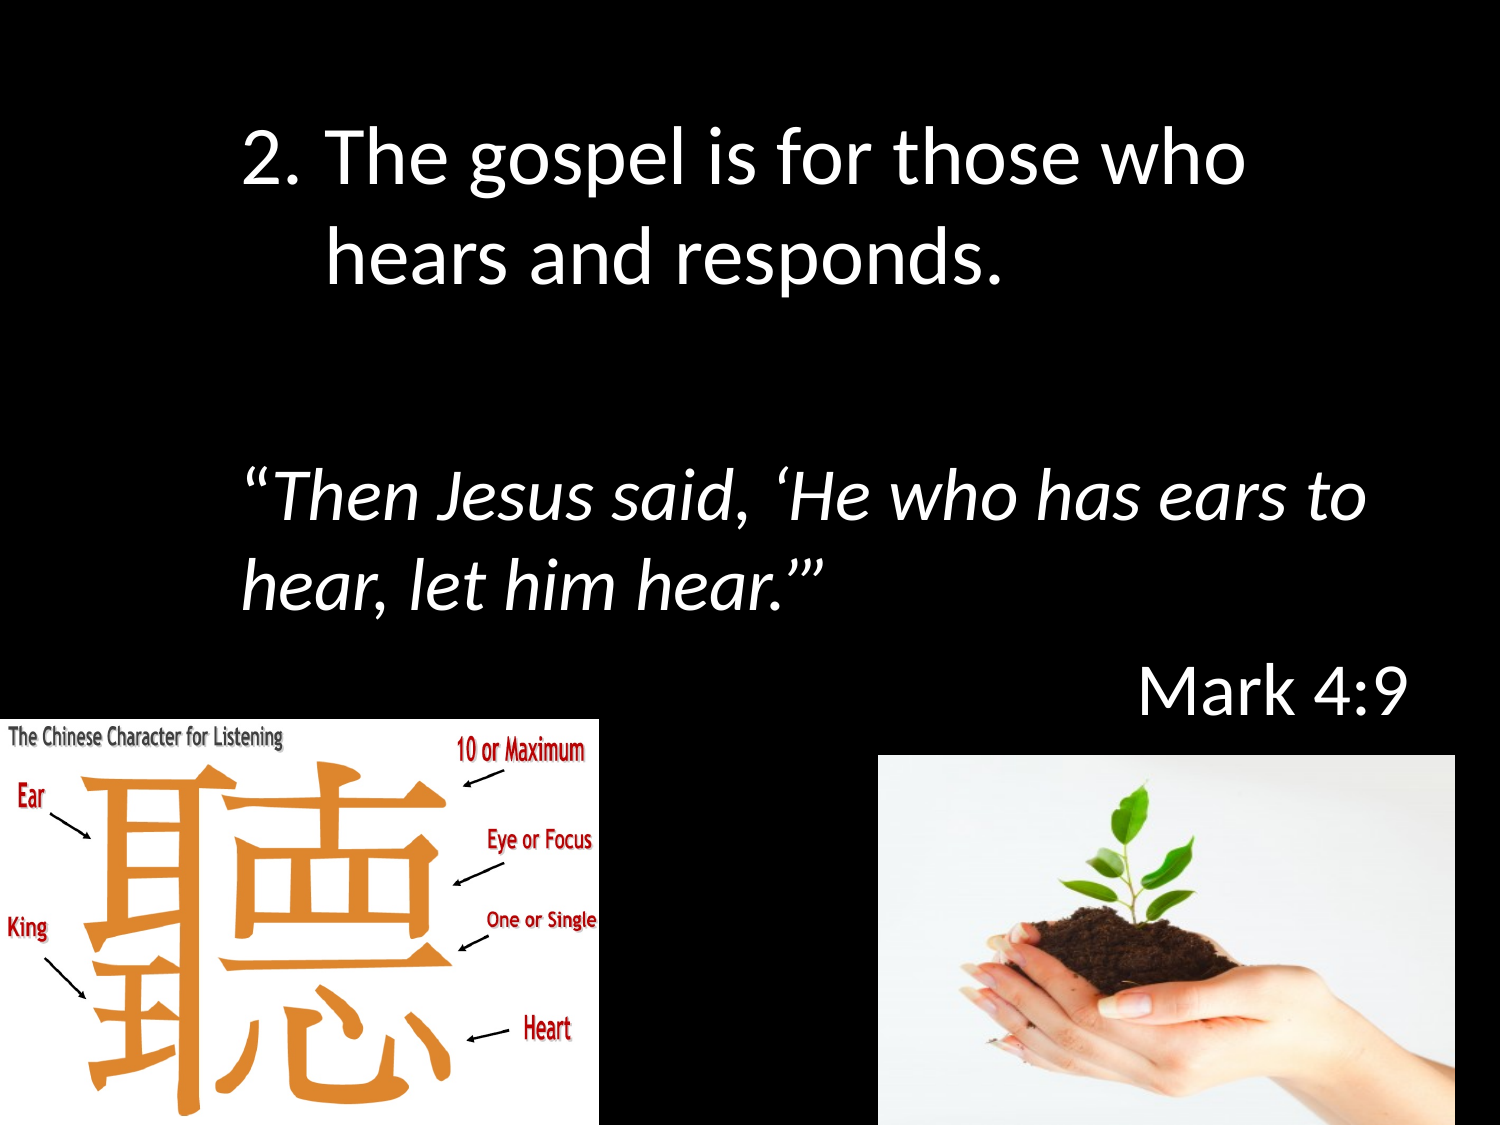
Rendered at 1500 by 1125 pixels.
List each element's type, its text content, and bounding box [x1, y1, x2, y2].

picture [878, 755, 1456, 1125]
picture [0, 719, 599, 1125]
list The gospel is for those who hears and responds. “Then Jesus said, ‘He who has ears to hear, let him hear.’” Mark 4:9 [75, 93, 1425, 1005]
